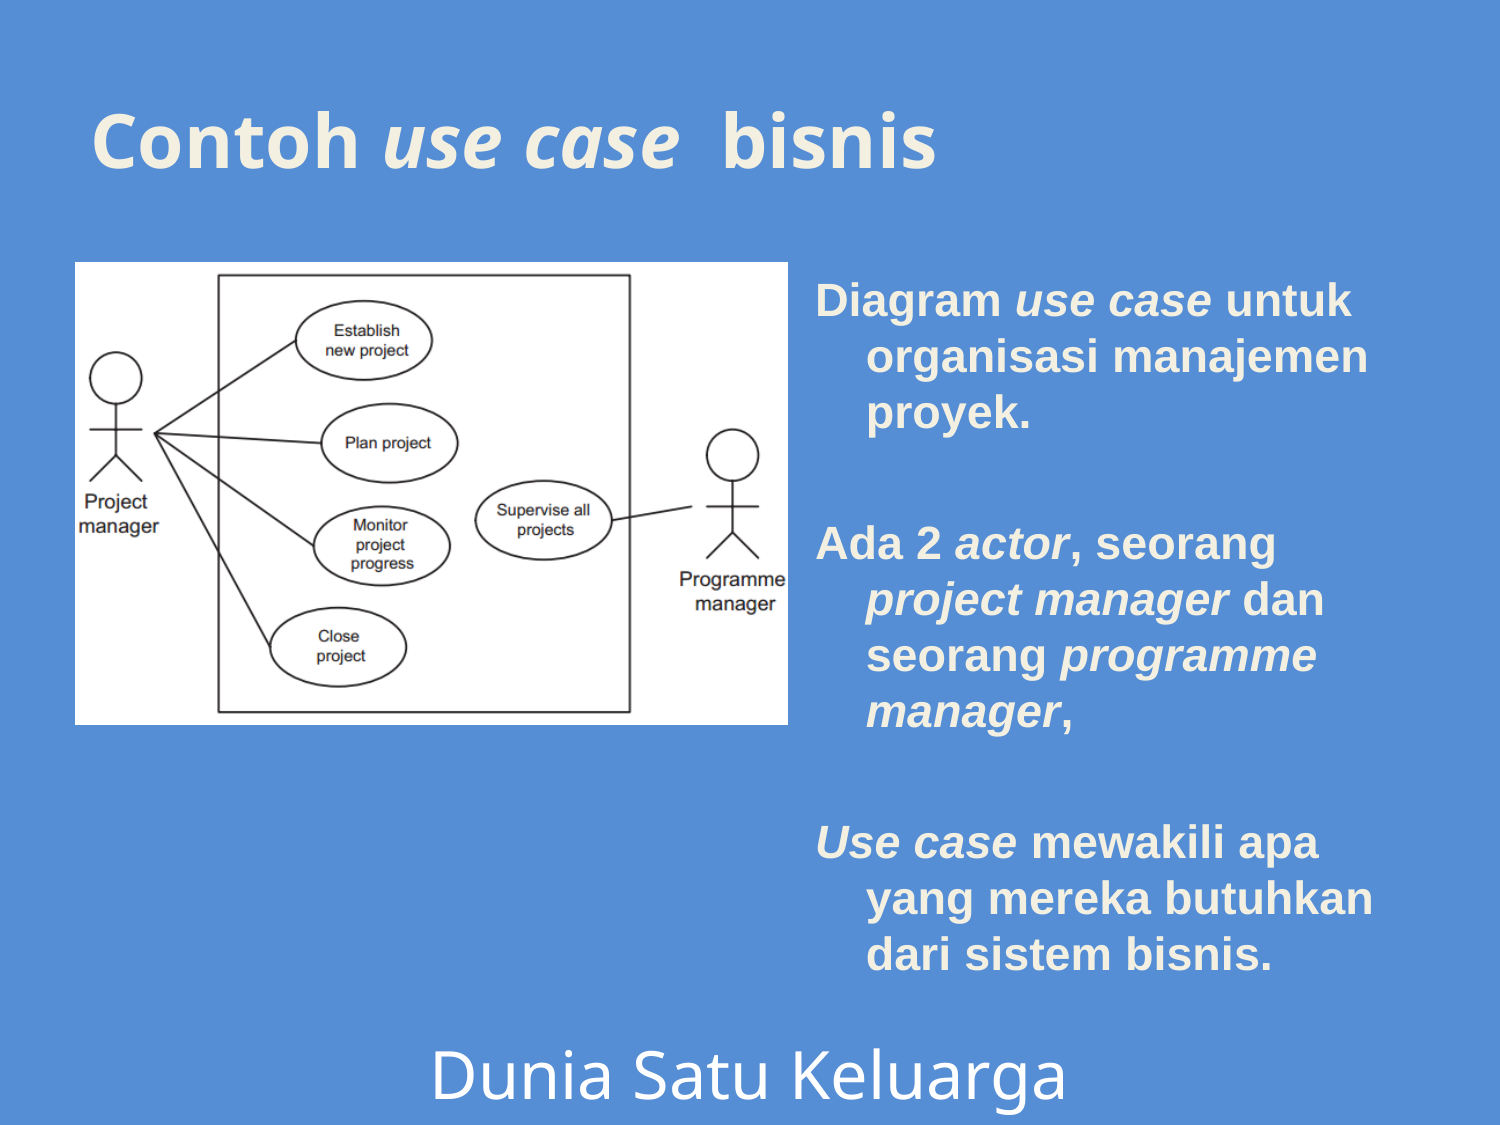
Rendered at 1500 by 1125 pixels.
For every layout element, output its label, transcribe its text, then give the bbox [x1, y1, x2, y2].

title Contoh use case bisnis [75, 45, 1013, 233]
picture [74, 262, 788, 726]
text_box Dunia Satu Keluarga [112, 1025, 1388, 1125]
list Diagram use case untuk organisasi manajemen proyek. Ada 2 actor, seorang project manager dan seorang programme manager, Use case mewakili apa yang mereka butuhkan dari sistem bisnis. [800, 262, 1425, 1005]
